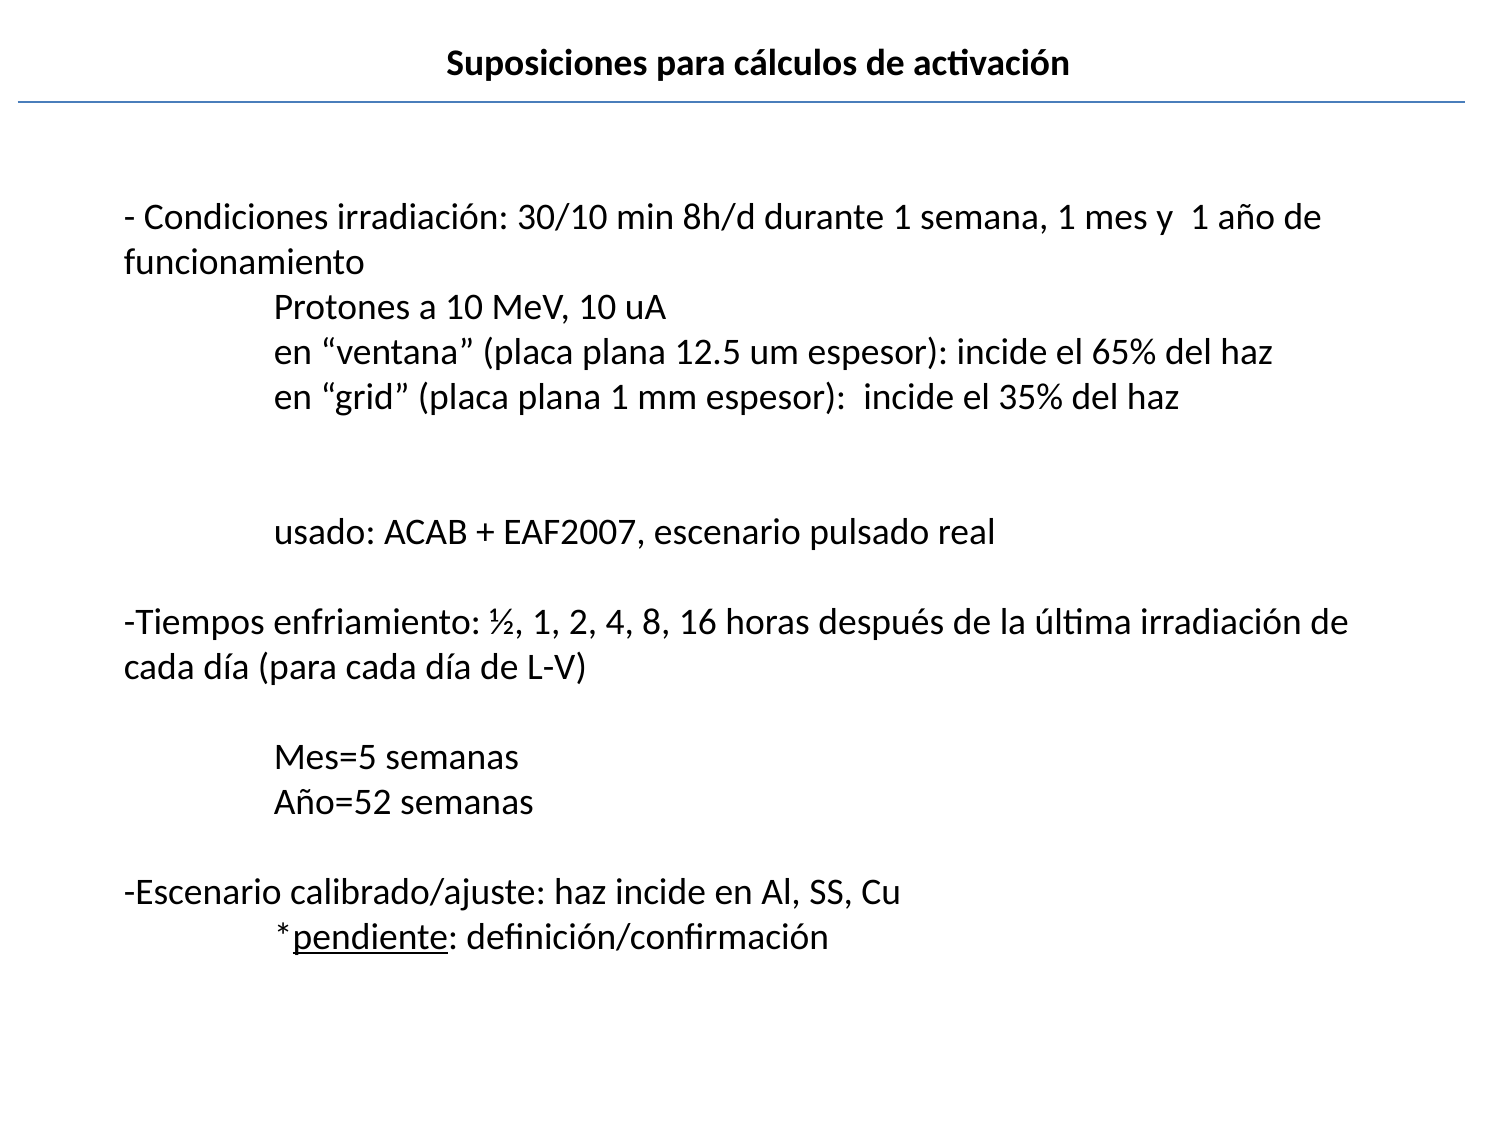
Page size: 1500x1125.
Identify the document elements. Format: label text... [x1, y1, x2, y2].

text_box - Condiciones irradiación: 30/10 min 8h/d durante 1 semana, 1 mes y 1 año de funcionamiento Protones a 10 MeV, 10 uA en “ventana” (placa plana 12.5 um espesor): incide el 65% del haz en “grid” (placa plana 1 mm espesor): incide el 35% del haz usado: ACAB + EAF2007, escenario pulsado real -Tiempos enfriamiento: ½, 1, 2, 4, 8, 16 horas después de la última irradiación de cada día (para cada día de L-V) Mes=5 semanas Año=52 semanas -Escenario calibrado/ajuste: haz incide en Al, SS, Cu *pendiente: definición/confirmación [109, 184, 1409, 1010]
text_box Suposiciones para cálculos de activación [53, 30, 1465, 91]
